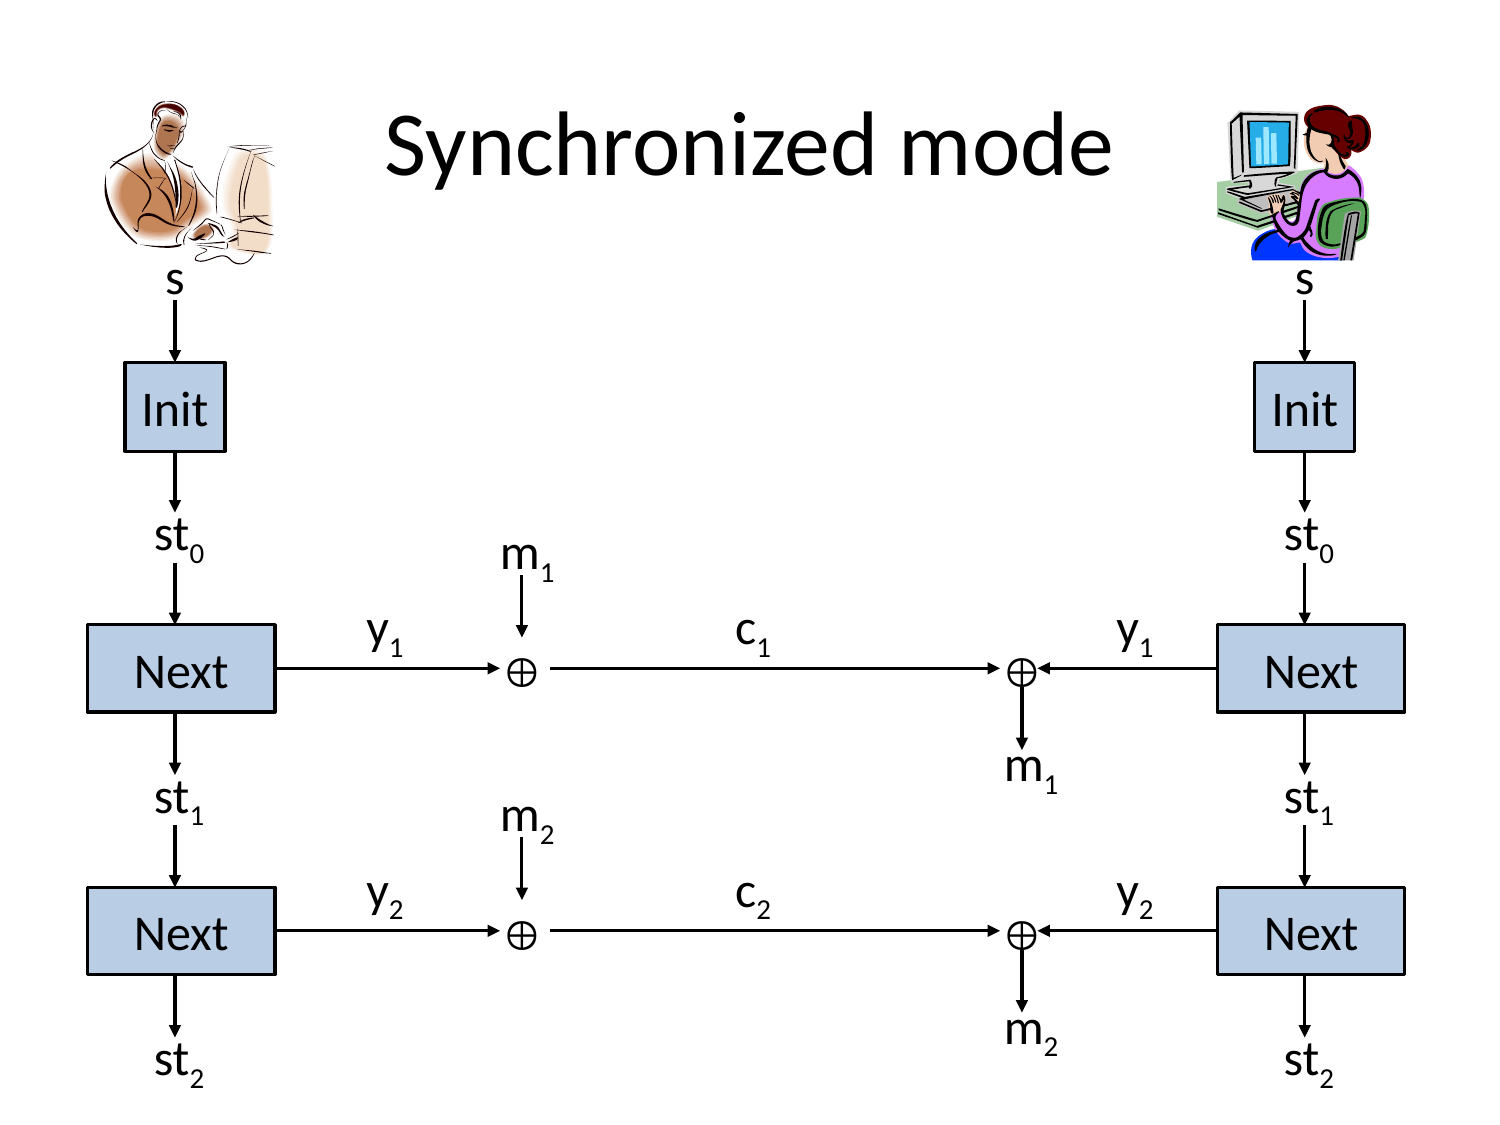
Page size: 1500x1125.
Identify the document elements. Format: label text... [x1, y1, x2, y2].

picture [99, 99, 276, 267]
text_box  [987, 892, 1057, 968]
text_box st2 [139, 1018, 220, 1102]
text_box Next [1216, 886, 1405, 975]
text_box m2 [485, 774, 570, 858]
text_box st0 [1268, 493, 1349, 577]
picture [1216, 104, 1372, 262]
text_box  [487, 630, 557, 706]
text_box Next [87, 624, 276, 713]
text_box y2 [1101, 849, 1169, 929]
text_box Init [124, 362, 226, 452]
text_box Next [87, 886, 276, 975]
text_box s [150, 275, 200, 313]
text_box m1 [485, 512, 570, 596]
text_box m2 [988, 986, 1074, 1070]
text_box st0 [139, 493, 220, 577]
text_box s [1280, 270, 1330, 313]
text_box c1 [720, 587, 786, 667]
text_box y1 [1101, 587, 1169, 667]
text_box y1 [351, 587, 419, 667]
text_box y2 [351, 849, 419, 929]
text_box  [987, 630, 1057, 706]
text_box st1 [1268, 755, 1349, 839]
text_box Next [1216, 624, 1405, 713]
text_box Init [1254, 362, 1355, 452]
title Synchronized mode [75, 45, 1425, 233]
text_box st1 [139, 755, 220, 839]
text_box  [487, 892, 557, 968]
text_box m1 [988, 724, 1074, 808]
text_box st2 [1268, 1018, 1349, 1102]
text_box c2 [720, 849, 786, 929]
